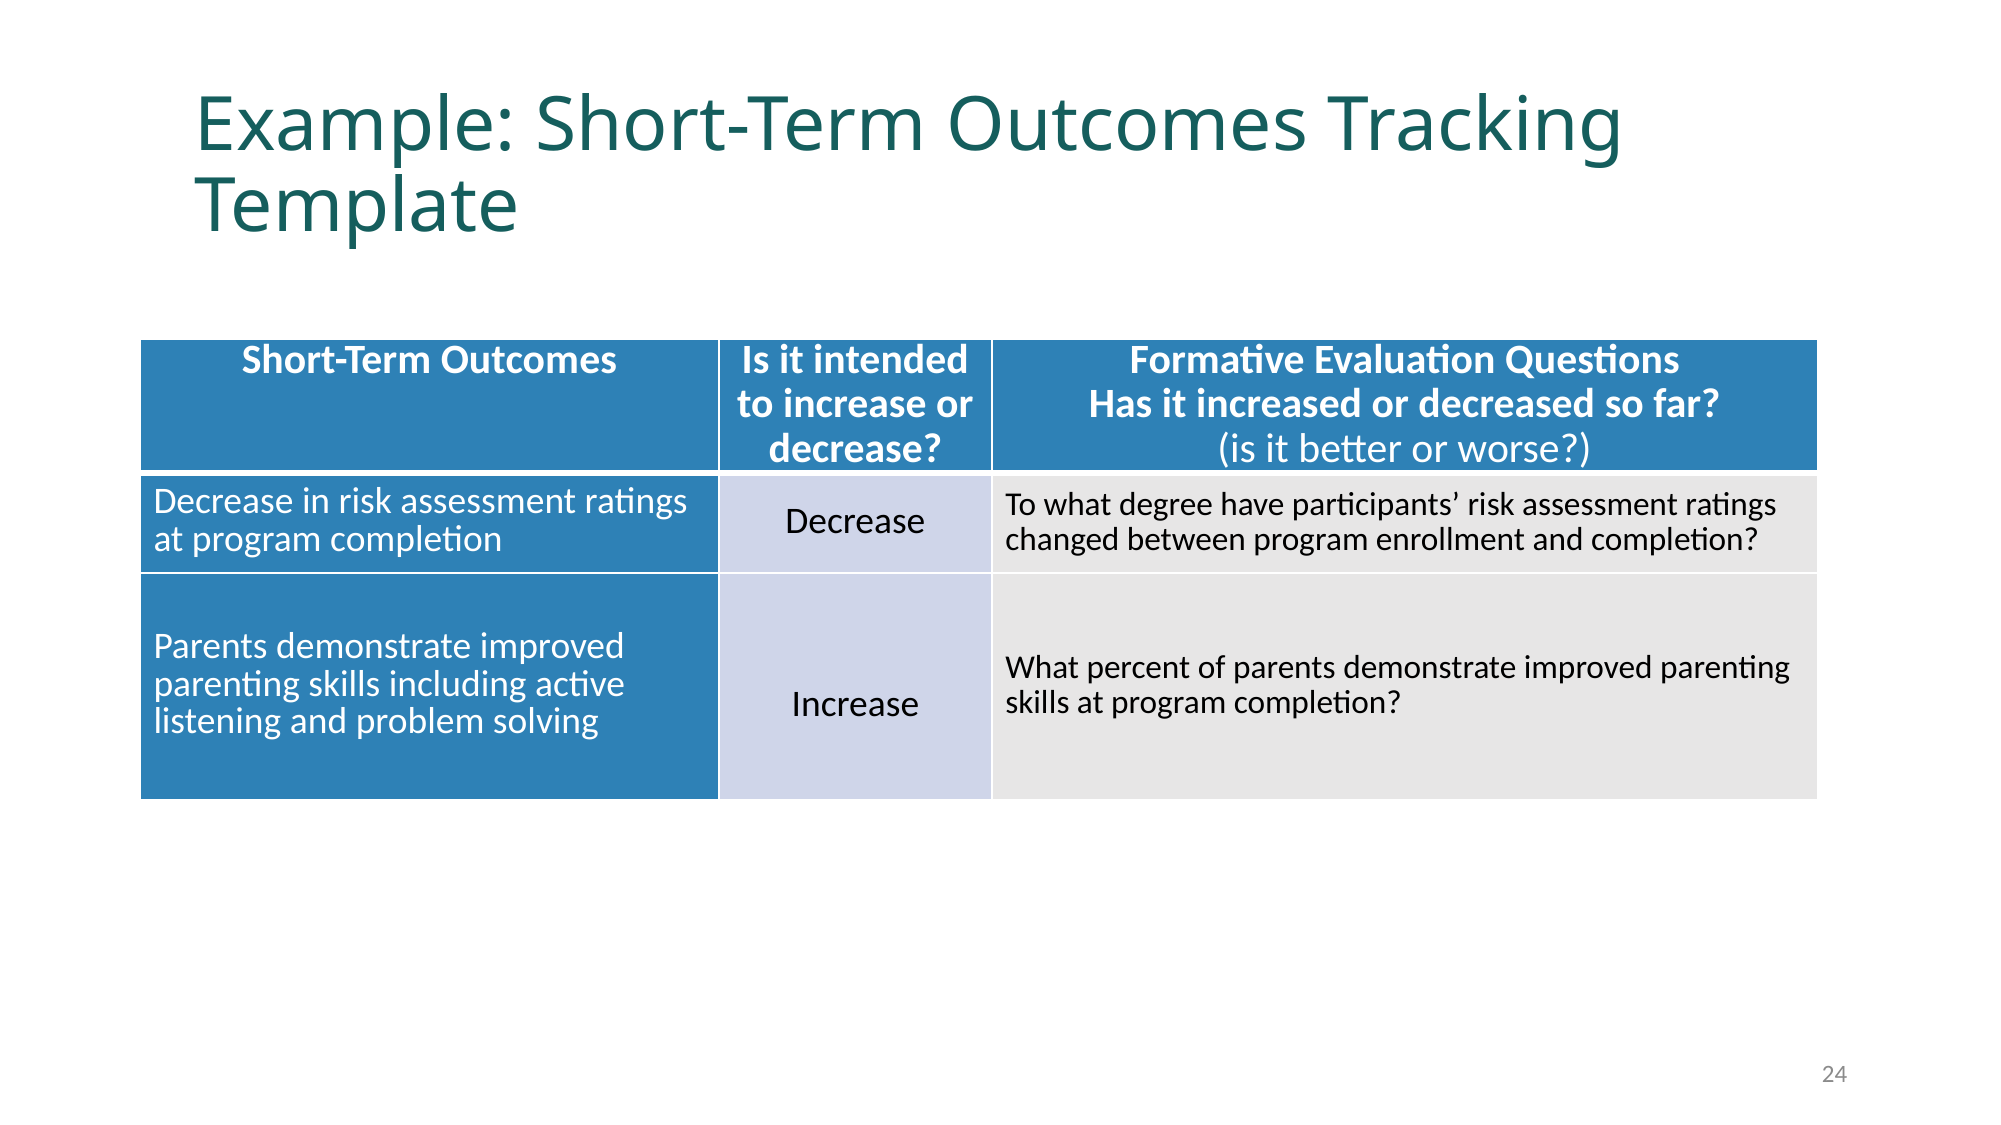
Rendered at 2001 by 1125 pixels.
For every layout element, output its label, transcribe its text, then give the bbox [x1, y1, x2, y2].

table_header Short-Term Outcomes [141, 340, 718, 470]
table_cell Increase [720, 574, 991, 799]
text_box Short-Term Outcome Tracking Template [91, 105, 1931, 228]
slide_number 24 [1412, 1042, 1863, 1103]
text_box Example: Short-Term Outcomes Tracking Template [179, 133, 1905, 200]
table_cell What percent of parents demonstrate improved parenting skills at program completion? [993, 574, 1817, 799]
table_header Is it intended to increase or decrease? [720, 340, 991, 470]
table_cell Parents demonstrate improved parenting skills including active listening and problem solving [141, 574, 718, 799]
table_cell To what degree have participants’ risk assessment ratings changed between program enrollment and completion? [993, 476, 1817, 572]
table_header Formative Evaluation Questions Has it increased or decreased so far? (is it better or worse?) [993, 340, 1817, 470]
table_cell Decrease [720, 476, 991, 572]
table_cell Decrease in risk assessment ratings at program completion [141, 476, 718, 572]
